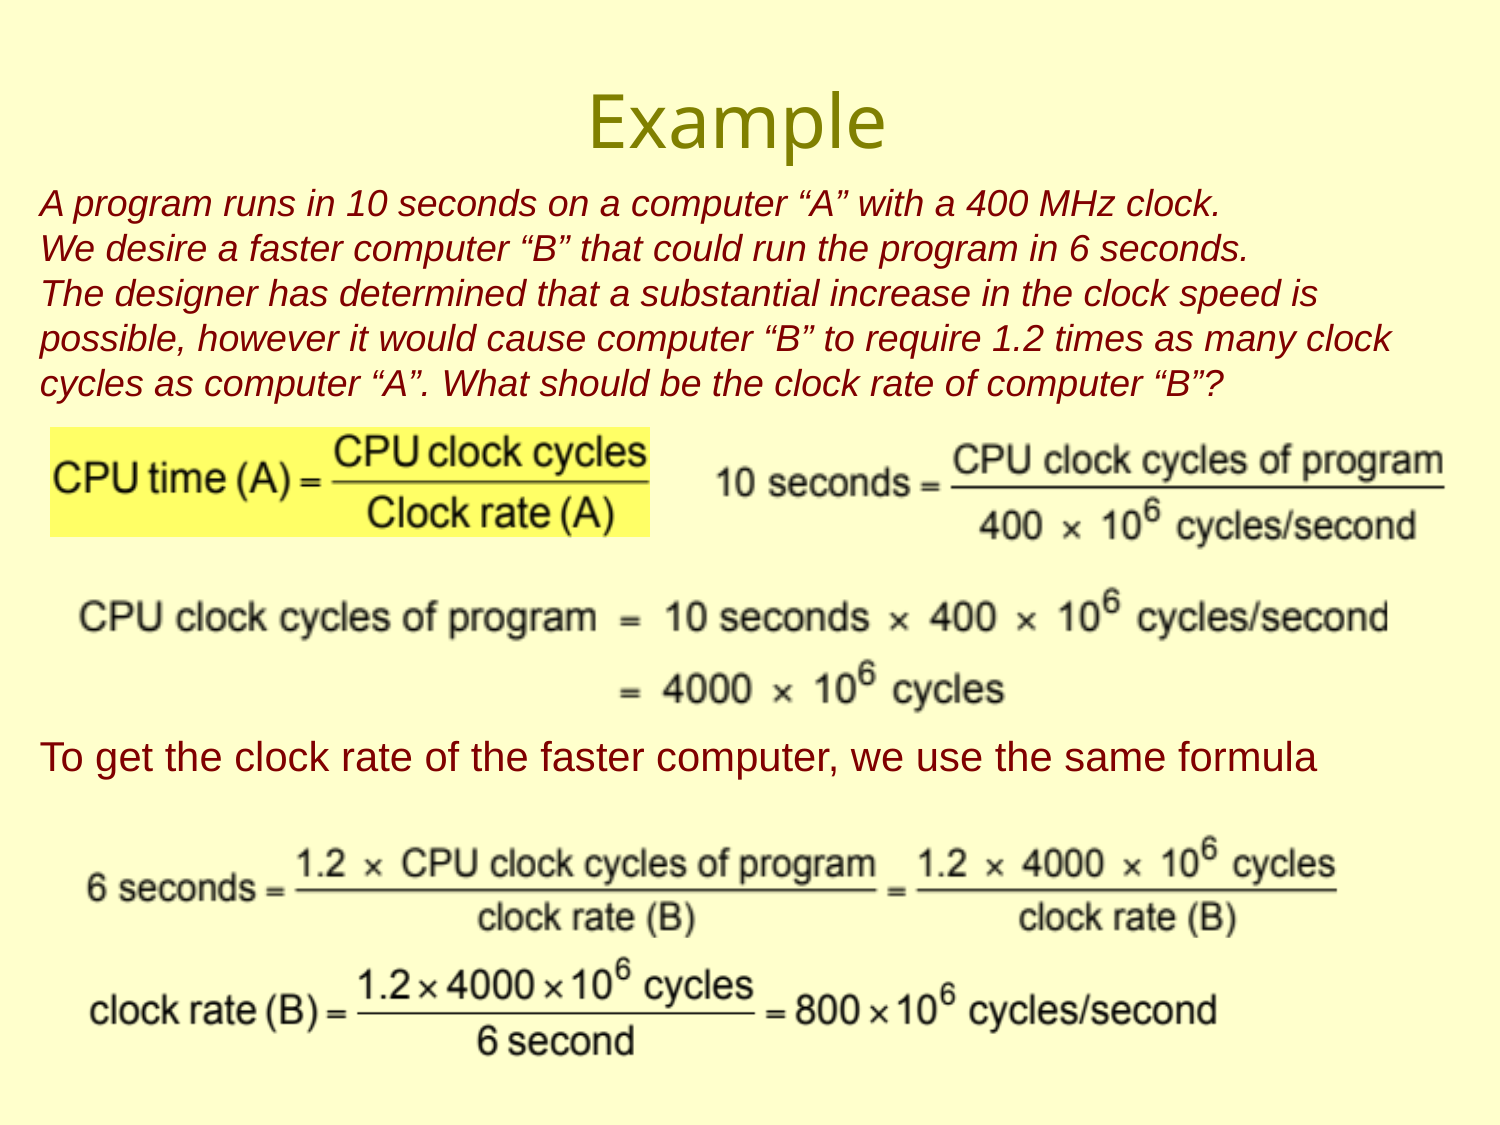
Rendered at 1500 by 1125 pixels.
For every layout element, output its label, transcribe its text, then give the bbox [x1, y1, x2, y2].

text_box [712, 431, 1448, 551]
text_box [87, 949, 1218, 1060]
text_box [74, 574, 1388, 714]
title Example [87, 24, 1388, 213]
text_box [49, 426, 651, 538]
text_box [81, 826, 1338, 938]
text_box A program runs in 10 seconds on a computer “A” with a 400 MHz clock. We desire a faster computer “B” that could run the program in 6 seconds. The designer has determined that a substantial increase in the clock speed is possible, however it would cause computer “B” to require 1.2 times as many clock cycles as computer “A”. What should be the clock rate of computer “B”? [24, 172, 1475, 412]
text_box To get the clock rate of the faster computer, we use the same formula [24, 722, 1463, 788]
